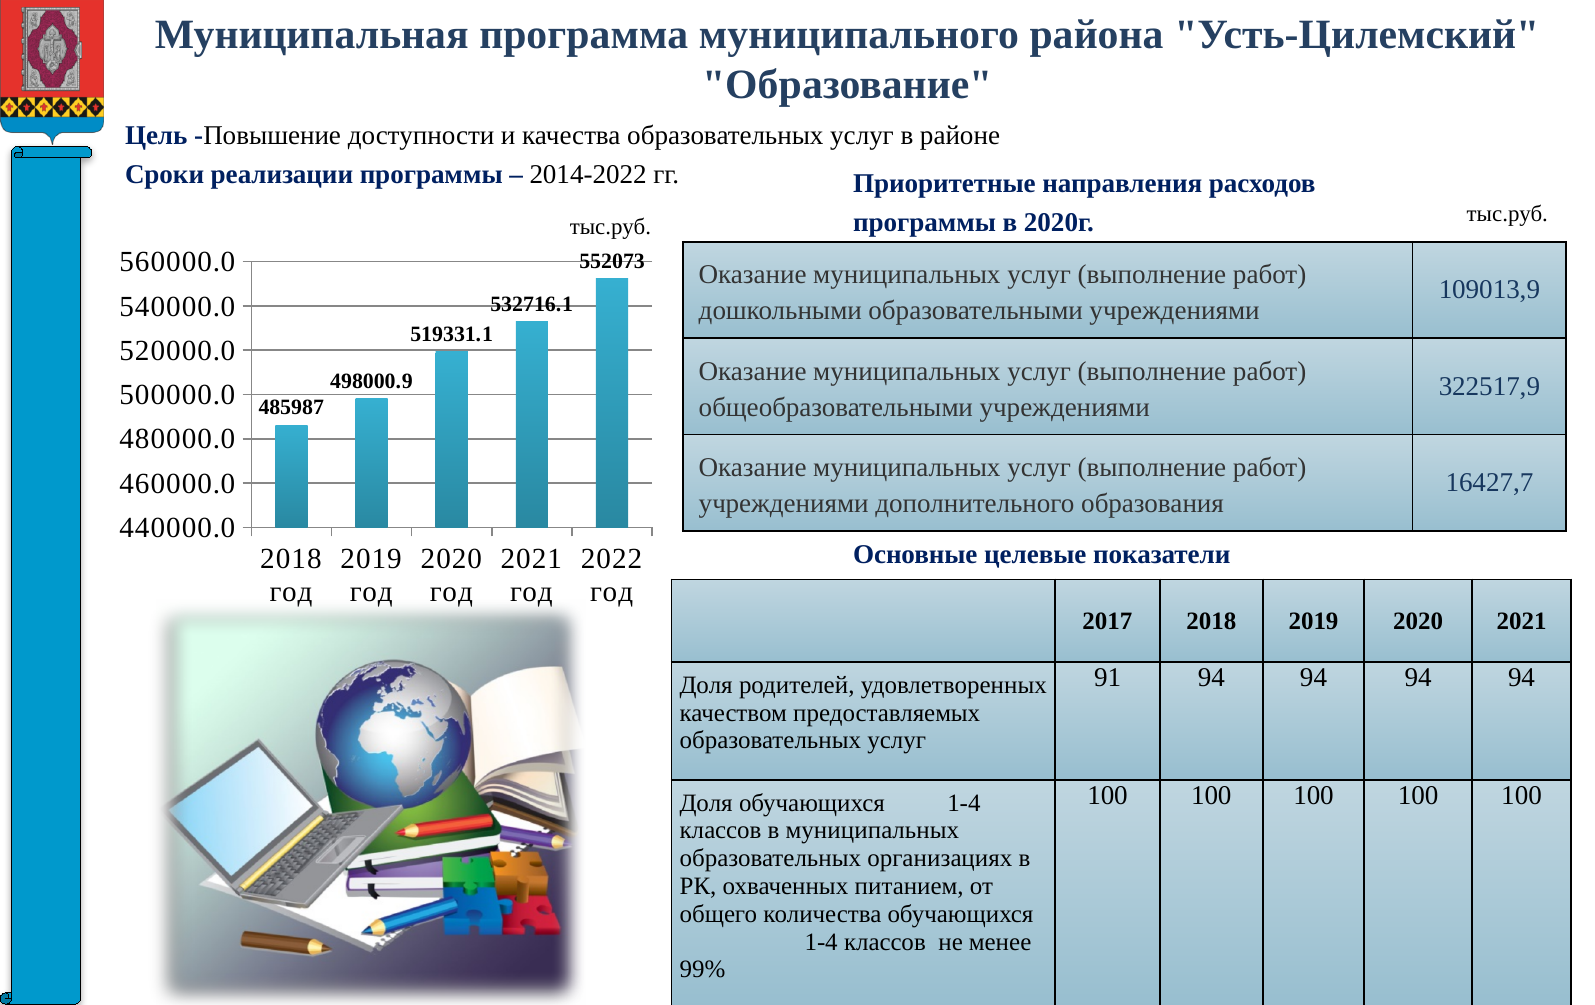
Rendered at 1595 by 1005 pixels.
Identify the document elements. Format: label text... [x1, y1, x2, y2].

text_box Приоритетные направления расходов программы в 2020г. [836, 150, 1480, 241]
table_cell 100 [1473, 781, 1570, 1005]
table_header Оказание муниципальных услуг (выполнение работ) дошкольными образовательными учреждениями [684, 243, 1412, 337]
table_cell 100 [1365, 781, 1471, 1005]
table_cell 100 [1056, 781, 1159, 1005]
table_header 2017 [1056, 580, 1159, 661]
text_box тыс.руб. [536, 203, 668, 240]
table_header [672, 580, 1054, 661]
table_cell Доля обучающихся 1-4 классов в муниципальных образовательных организациях в РК, охваченных питанием, от общего количества обучающихся 1-4 классов не менее 99% [672, 781, 1054, 1005]
table_cell 94 [1365, 663, 1471, 779]
title Муниципальная программа муниципального района "Усть-Цилемский" "Образование" [129, 17, 1565, 97]
picture [155, 599, 587, 1005]
text_box Основные целевые показатели [836, 521, 1480, 577]
text_box тыс.руб. [1433, 190, 1565, 235]
table_header 2019 [1264, 580, 1363, 661]
table_cell 94 [1264, 663, 1363, 779]
table_cell 94 [1161, 663, 1262, 779]
table_header 2021 [1473, 580, 1570, 661]
table_cell 16427,7 [1413, 435, 1565, 530]
table_cell 94 [1473, 663, 1570, 779]
table_cell 100 [1264, 781, 1363, 1005]
text_box Цель -Повышение доступности и качества образовательных услуг в районе Сроки реализации программы – 2014-2022 гг. [108, 102, 1565, 197]
table_header 2020 [1365, 580, 1471, 661]
chart [108, 237, 664, 616]
table_cell Оказание муниципальных услуг (выполнение работ) учреждениями дополнительного образования [684, 435, 1412, 530]
table_header 2018 [1161, 580, 1262, 661]
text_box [0, 0, 104, 1005]
table_cell Доля родителей, удовлетворенных качеством предоставляемых образовательных услуг [672, 663, 1054, 779]
table_cell 100 [1161, 781, 1262, 1005]
table_cell Оказание муниципальных услуг (выполнение работ) общеобразовательными учреждениями [684, 339, 1412, 434]
table_cell 91 [1056, 663, 1159, 779]
table_cell 322517,9 [1413, 339, 1565, 434]
table_header 109013,9 [1413, 243, 1565, 337]
